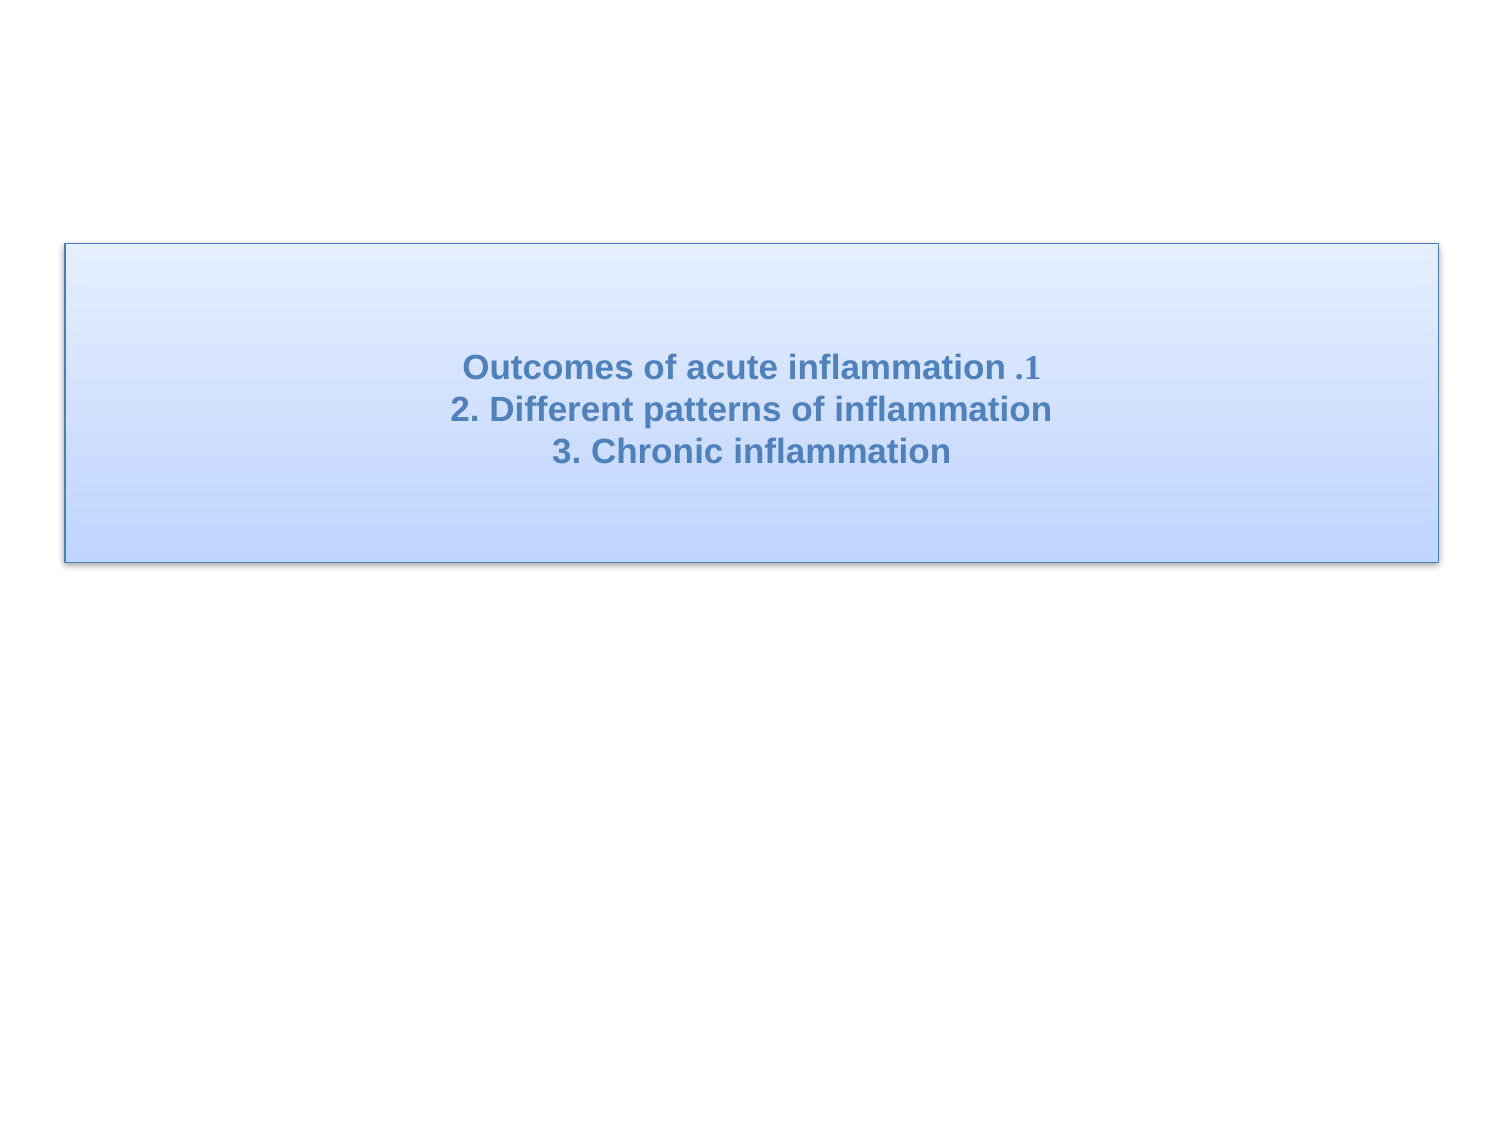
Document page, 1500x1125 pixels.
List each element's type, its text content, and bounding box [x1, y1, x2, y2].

title 1. Outcomes of acute inflammation 2. Different patterns of inflammation 3. Chronic inflammation [64, 243, 1439, 563]
